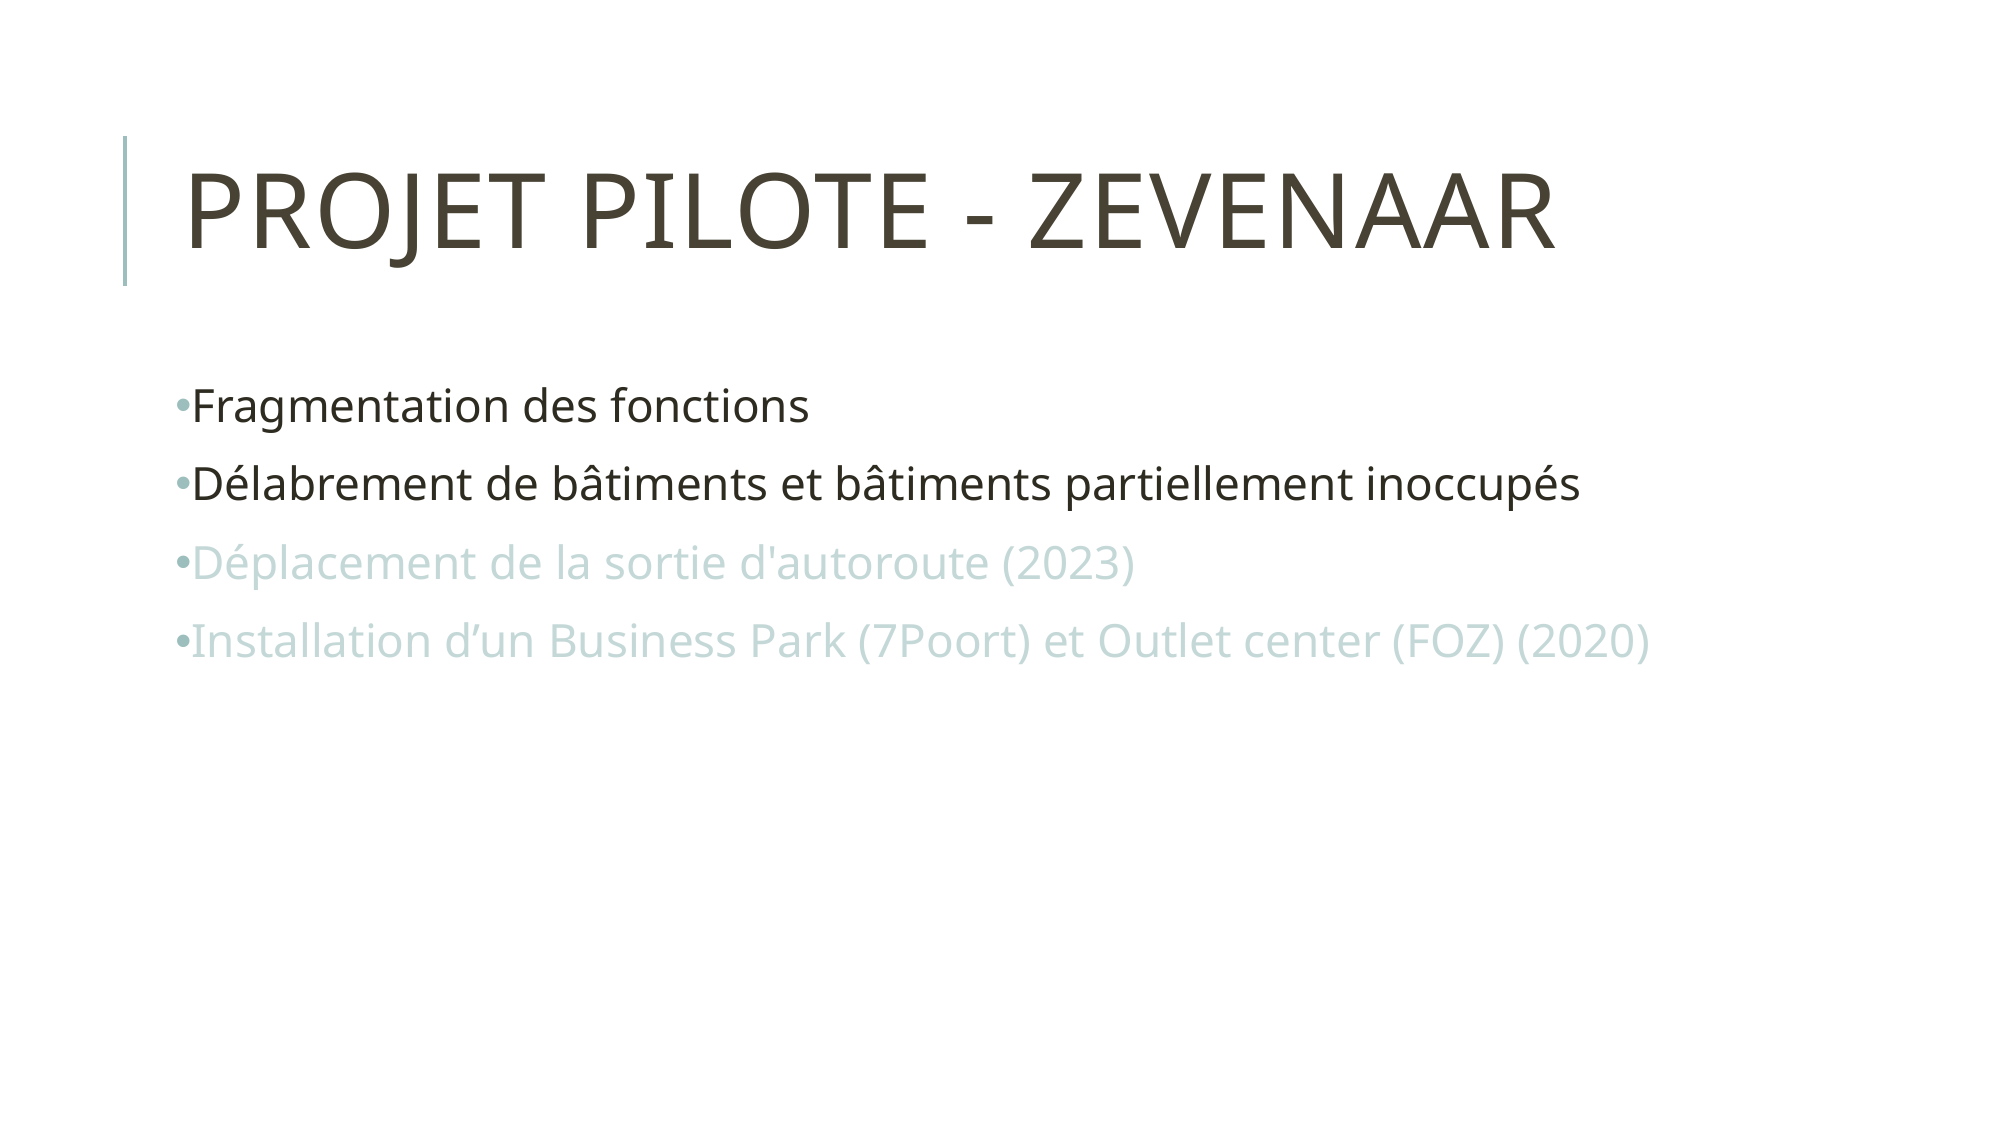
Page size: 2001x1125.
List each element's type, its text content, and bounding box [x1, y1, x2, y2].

list Fragmentation des fonctions Délabrement de bâtiments et bâtiments partiellement inoccupés Déplacement de la sortie d'autoroute (2023) Installation d’un Business Park (7Poort) et Outlet center (FOZ) (2020) [168, 375, 1763, 1035]
title Projet Pilote - Zevenaar [168, 96, 1763, 342]
